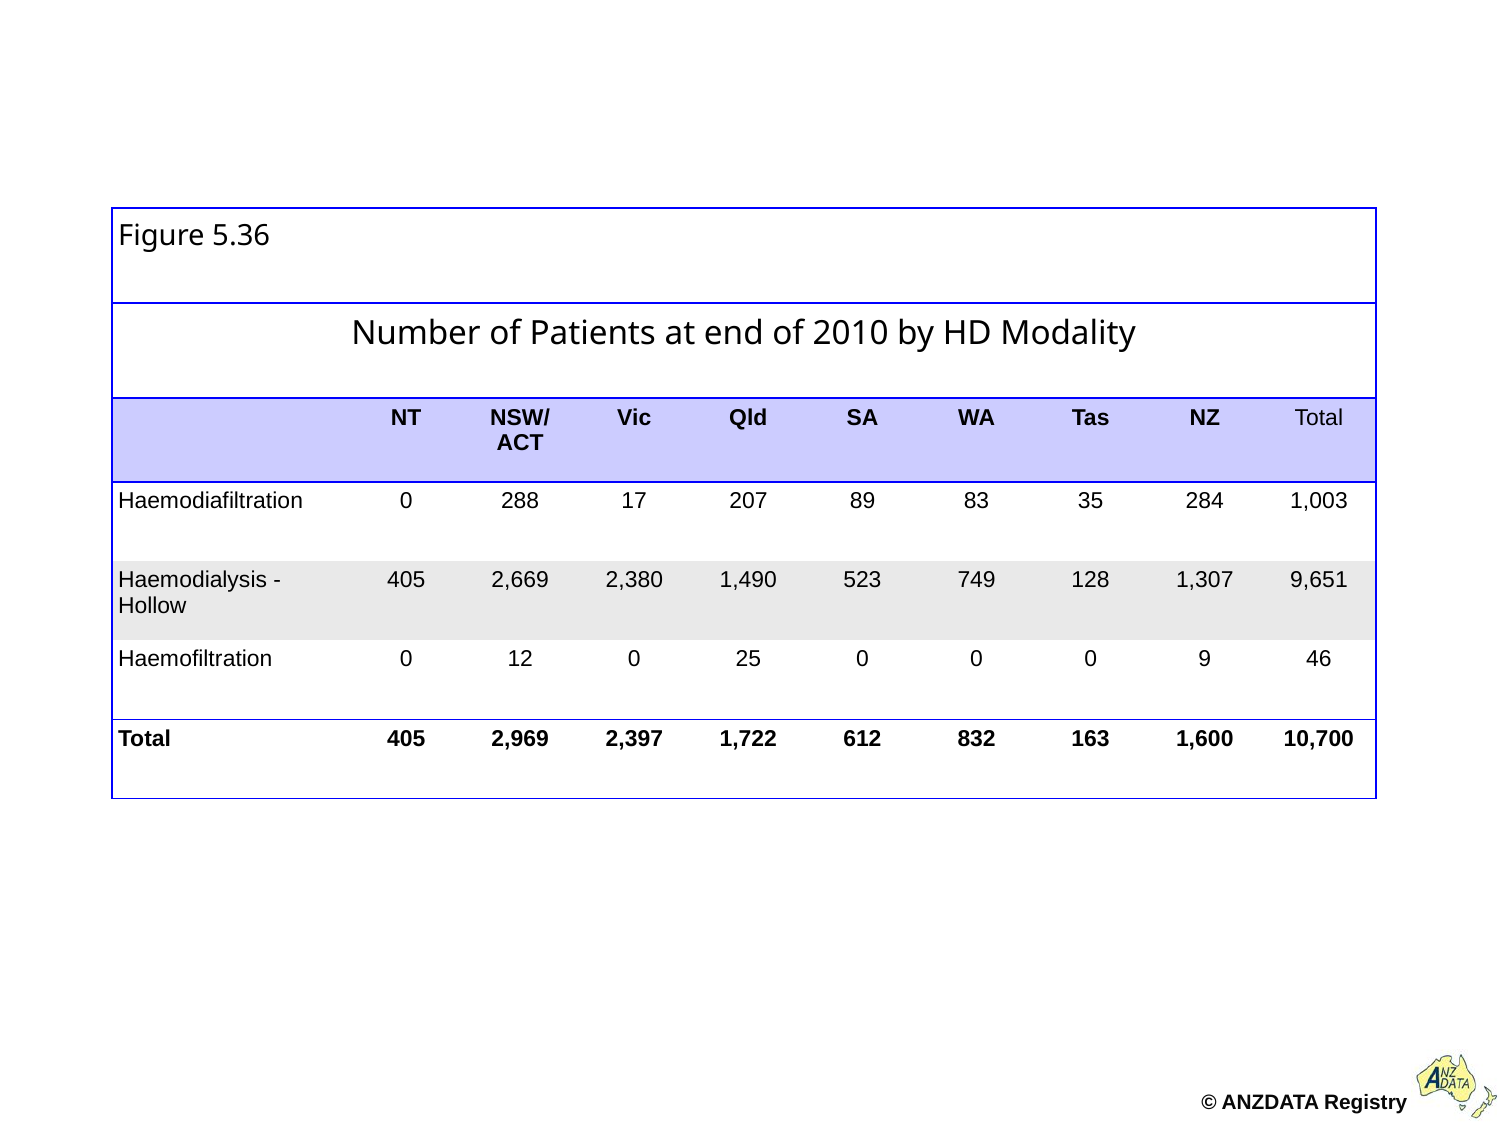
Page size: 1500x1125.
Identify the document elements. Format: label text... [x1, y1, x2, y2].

table_cell 0 [349, 483, 463, 561]
table_cell 163 [1034, 720, 1148, 798]
table_cell 9,651 [1262, 561, 1375, 640]
table_cell [113, 399, 349, 481]
table_cell 89 [805, 483, 920, 561]
table_cell 128 [1034, 561, 1148, 640]
table_cell Qld [691, 399, 805, 481]
table_cell 405 [349, 720, 463, 798]
table_cell 0 [577, 640, 691, 719]
table_cell 9 [1148, 640, 1262, 719]
table_cell NSW/ACT [463, 399, 577, 481]
table_cell 1,307 [1148, 561, 1262, 640]
table_cell 10,700 [1262, 720, 1375, 798]
table_cell Haemodiafiltration [113, 483, 349, 561]
table_cell 612 [805, 720, 920, 798]
table_cell Tas [1034, 399, 1148, 481]
table_cell 35 [1034, 483, 1148, 561]
table_cell Total [1262, 399, 1375, 481]
table_cell 832 [920, 720, 1034, 798]
table_cell 2,397 [577, 720, 691, 798]
table_cell 0 [920, 640, 1034, 719]
table_cell 0 [349, 640, 463, 719]
table_cell 1,003 [1262, 483, 1375, 561]
table_cell 17 [577, 483, 691, 561]
table_cell Total [113, 720, 349, 798]
table_cell 1,490 [691, 561, 805, 640]
table_cell WA [920, 399, 1034, 481]
table_cell 25 [691, 640, 805, 719]
table_cell 0 [805, 640, 920, 719]
table_cell 207 [691, 483, 805, 561]
table_cell Vic [577, 399, 691, 481]
table_cell 12 [463, 640, 577, 719]
table_cell 83 [920, 483, 1034, 561]
table_cell 284 [1148, 483, 1262, 561]
table_cell 288 [463, 483, 577, 561]
table_cell 749 [920, 561, 1034, 640]
table_cell Haemofiltration [113, 640, 349, 719]
table_cell SA [805, 399, 920, 481]
table_cell 523 [805, 561, 920, 640]
table_cell 2,969 [463, 720, 577, 798]
table_cell 2,669 [463, 561, 577, 640]
table_cell NZ [1148, 399, 1262, 481]
table_header Figure 5.36 [113, 209, 1375, 302]
table_cell 46 [1262, 640, 1375, 719]
picture [1411, 1049, 1500, 1125]
table_cell Haemodialysis -Hollow [113, 561, 349, 640]
table_cell NT [349, 399, 463, 481]
table_cell 1,722 [691, 720, 805, 798]
table_cell Number of Patients at end of 2010 by HD Modality [113, 304, 1375, 397]
table_cell 0 [1034, 640, 1148, 719]
table_cell 2,380 [577, 561, 691, 640]
table_cell 405 [349, 561, 463, 640]
table_cell 1,600 [1148, 720, 1262, 798]
